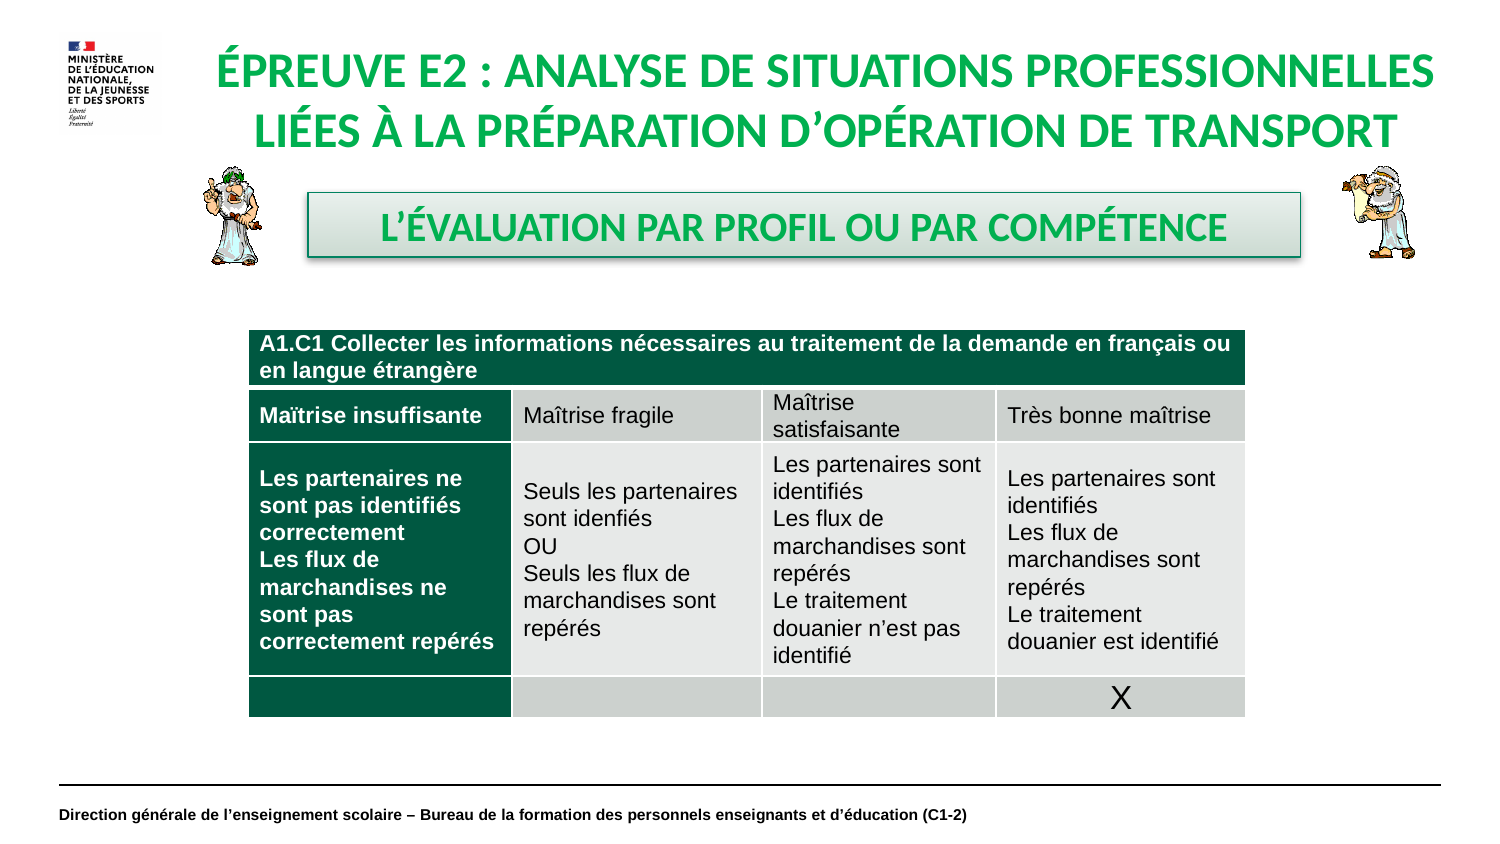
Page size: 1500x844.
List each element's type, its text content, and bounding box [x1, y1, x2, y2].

picture [1341, 166, 1415, 259]
table_cell Maîtrise satisfaisante [763, 390, 995, 441]
table_cell Les partenaires sont identifiés Les flux de marchandises sont repérés Le traitement douanier n’est pas identifié [763, 443, 995, 675]
table_cell Maîtrise fragile [513, 390, 761, 441]
picture [198, 166, 263, 266]
text_box Épreuve E2 : Analyse de situations professionnelles liées à la préparation d’opération de transport [171, 30, 1483, 166]
table_cell Seuls les partenaires sont idenfiés OU Seuls les flux de marchandises sont repérés [513, 443, 761, 675]
table_cell Les partenaires sont identifiés Les flux de marchandises sont repérés Le traitement douanier est identifié [997, 443, 1245, 675]
table_cell [763, 677, 995, 717]
footer Direction générale de l’enseignement scolaire – Bureau de la formation des personnels enseignants et d’éducation (C1-2) [59, 784, 1459, 844]
table_cell [513, 677, 761, 717]
picture [59, 32, 162, 135]
table_cell Les partenaires ne sont pas identifiés correctement Les flux de marchandises ne sont pas correctement repérés [249, 443, 511, 675]
table_cell X [997, 677, 1245, 717]
text_box L’évaluation par profil ou par compétence [307, 192, 1301, 258]
table_cell Maïtrise insuffisante [249, 390, 511, 441]
table_cell Très bonne maîtrise [997, 390, 1245, 441]
table_header A1.C1 Collecter les informations nécessaires au traitement de la demande en français ou en langue étrangère [249, 330, 1245, 385]
table_cell [249, 677, 511, 717]
